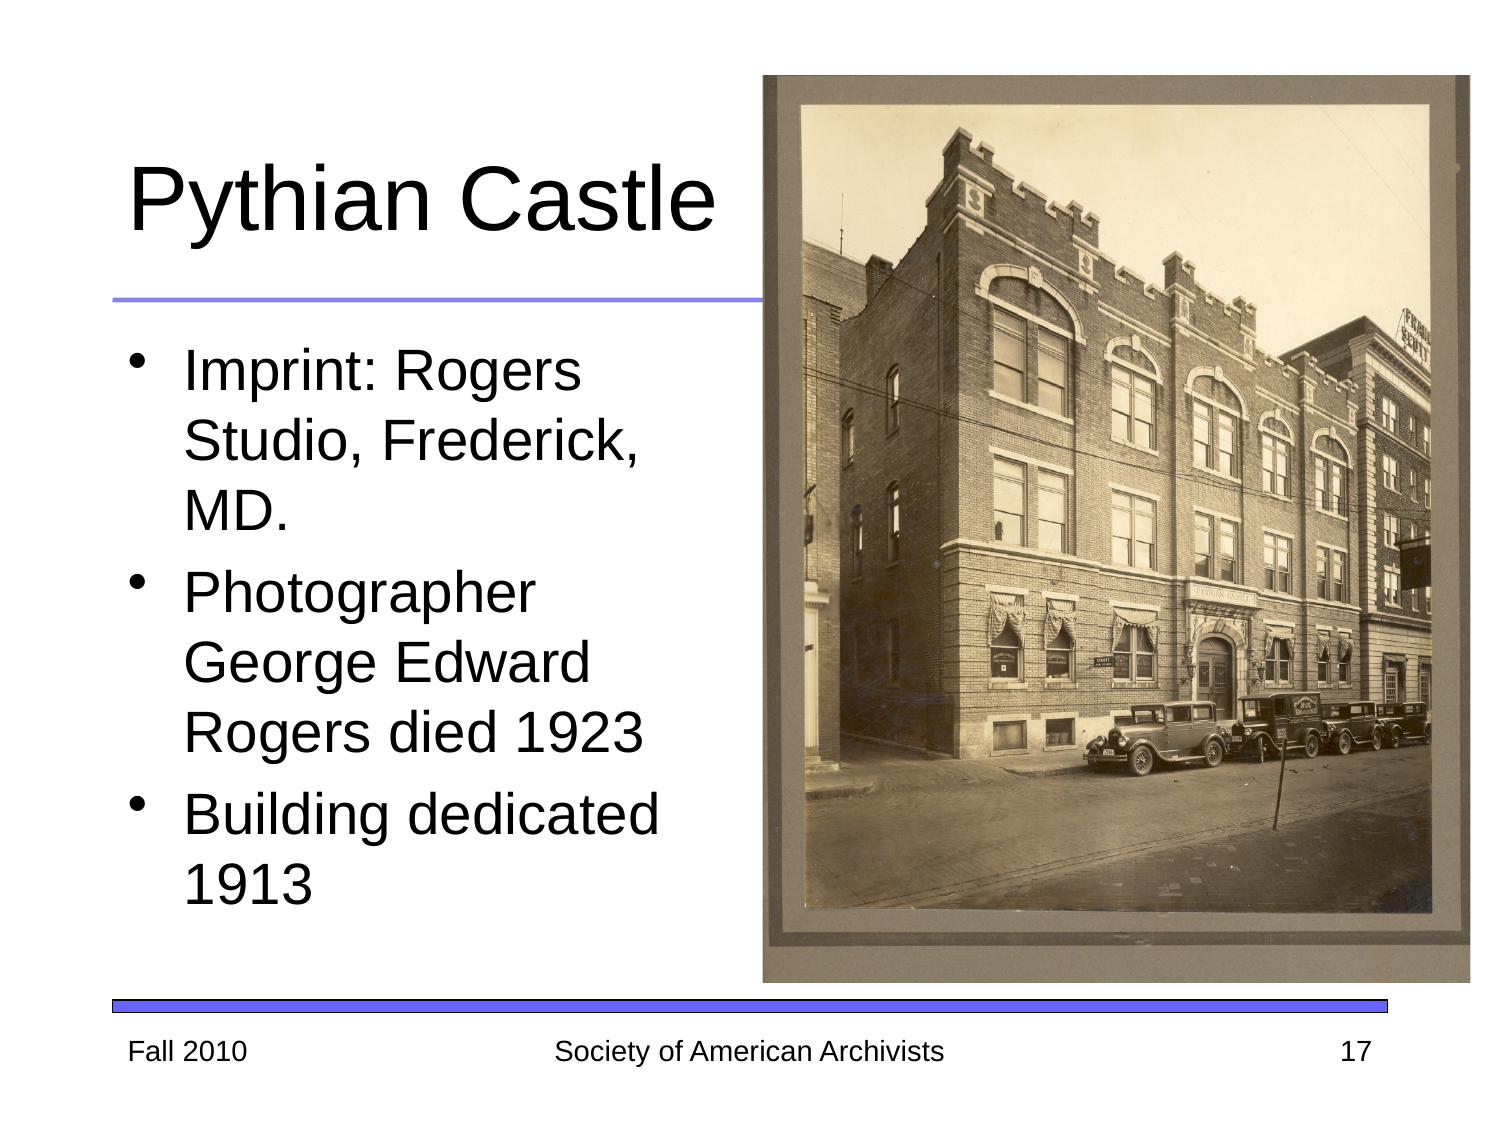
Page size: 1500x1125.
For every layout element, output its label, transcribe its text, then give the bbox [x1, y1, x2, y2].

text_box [762, 74, 1471, 983]
list Imprint: Rogers Studio, Frederick, MD. Photographer George Edward Rogers died 1923 Building dedicated 1913 [112, 324, 738, 1001]
footer Society of American Archivists [512, 1024, 988, 1101]
slide_number 17 [1074, 1024, 1388, 1101]
title Pythian Castle [112, 99, 757, 288]
slide_number Fall 2010 [112, 1024, 426, 1101]
